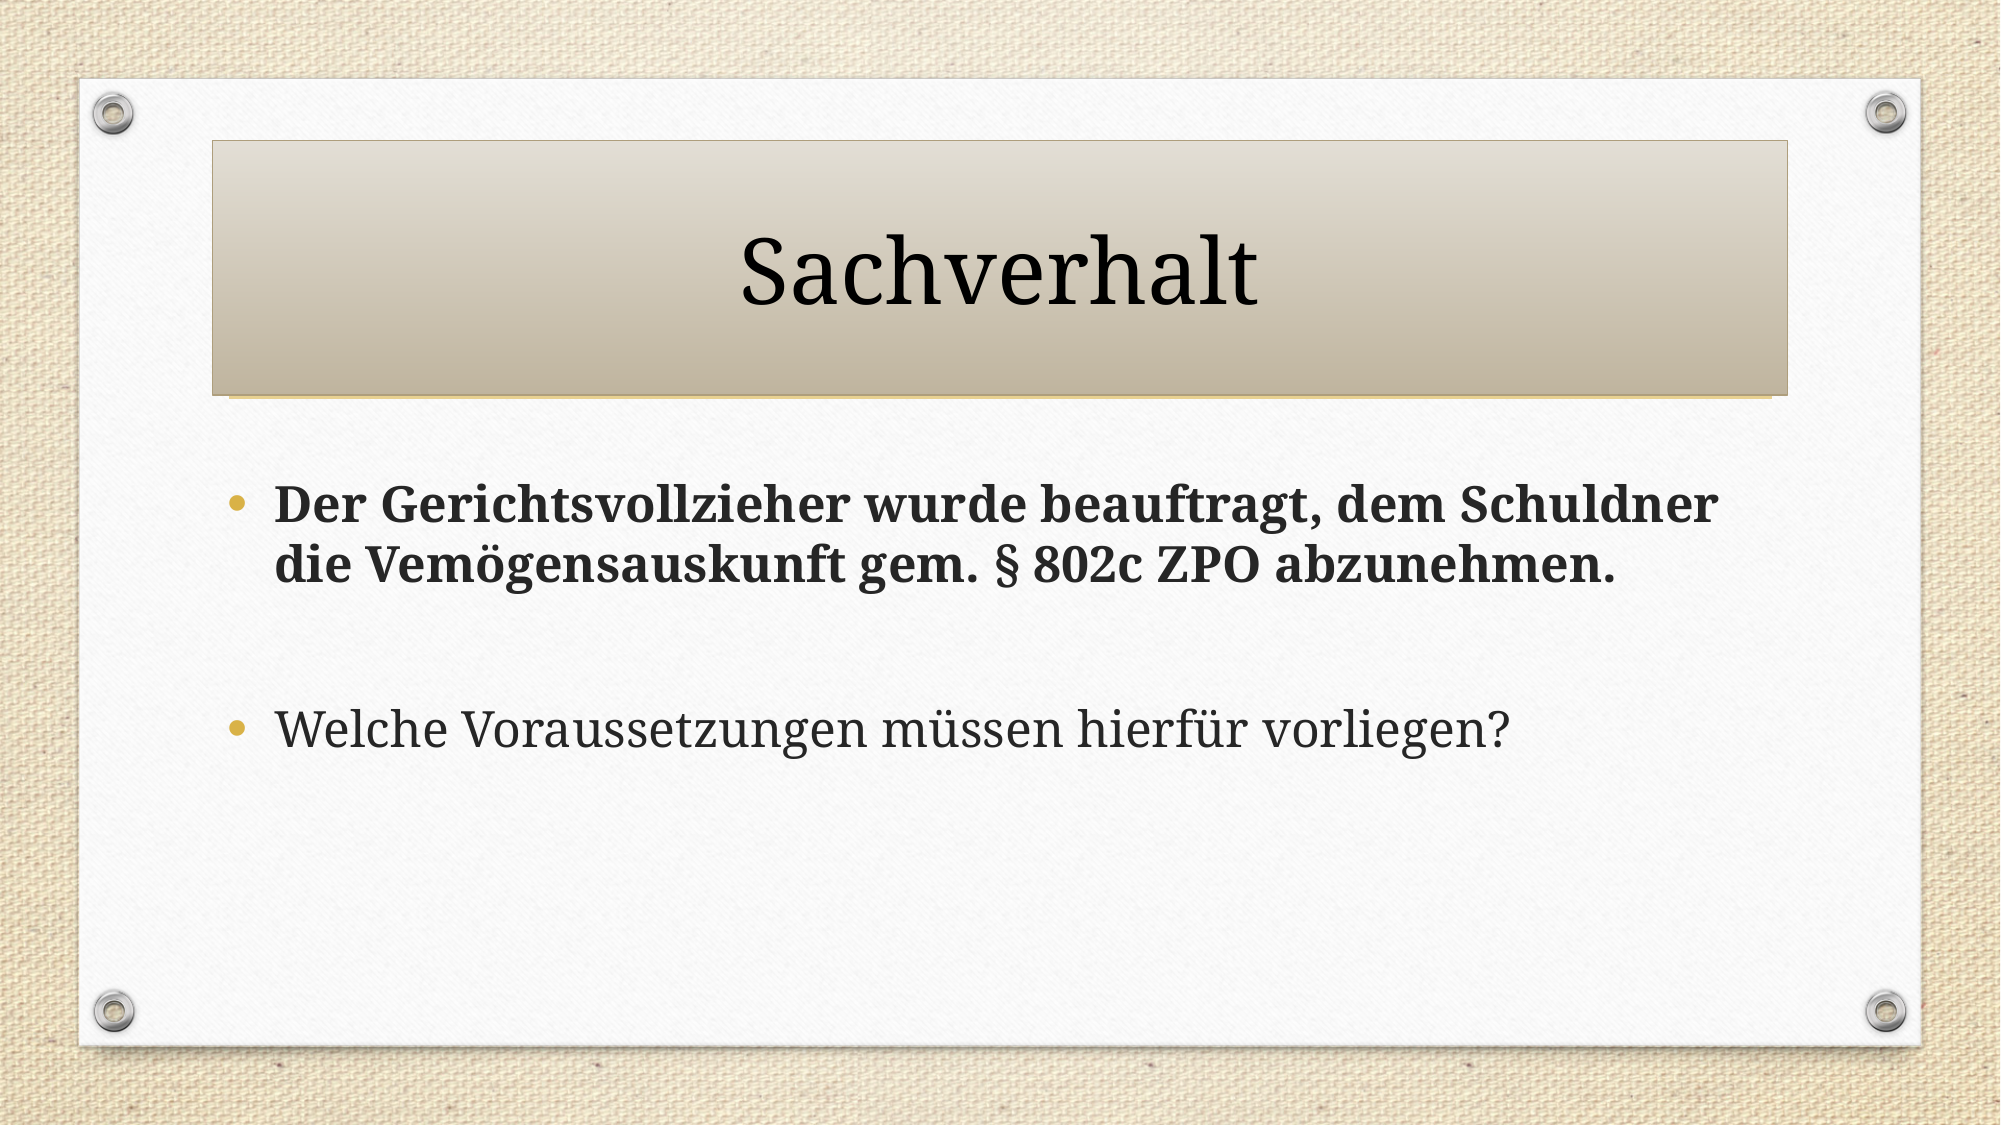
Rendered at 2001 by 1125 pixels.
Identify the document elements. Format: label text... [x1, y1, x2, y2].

list Der Gerichtsvollzieher wurde beauftragt, dem Schuldner die Vemögensauskunft gem. § 802c ZPO abzunehmen. Welche Voraussetzungen müssen hierfür vorliegen? [212, 382, 1788, 1014]
title Sachverhalt [212, 140, 1788, 382]
picture [0, 0, 2001, 1125]
